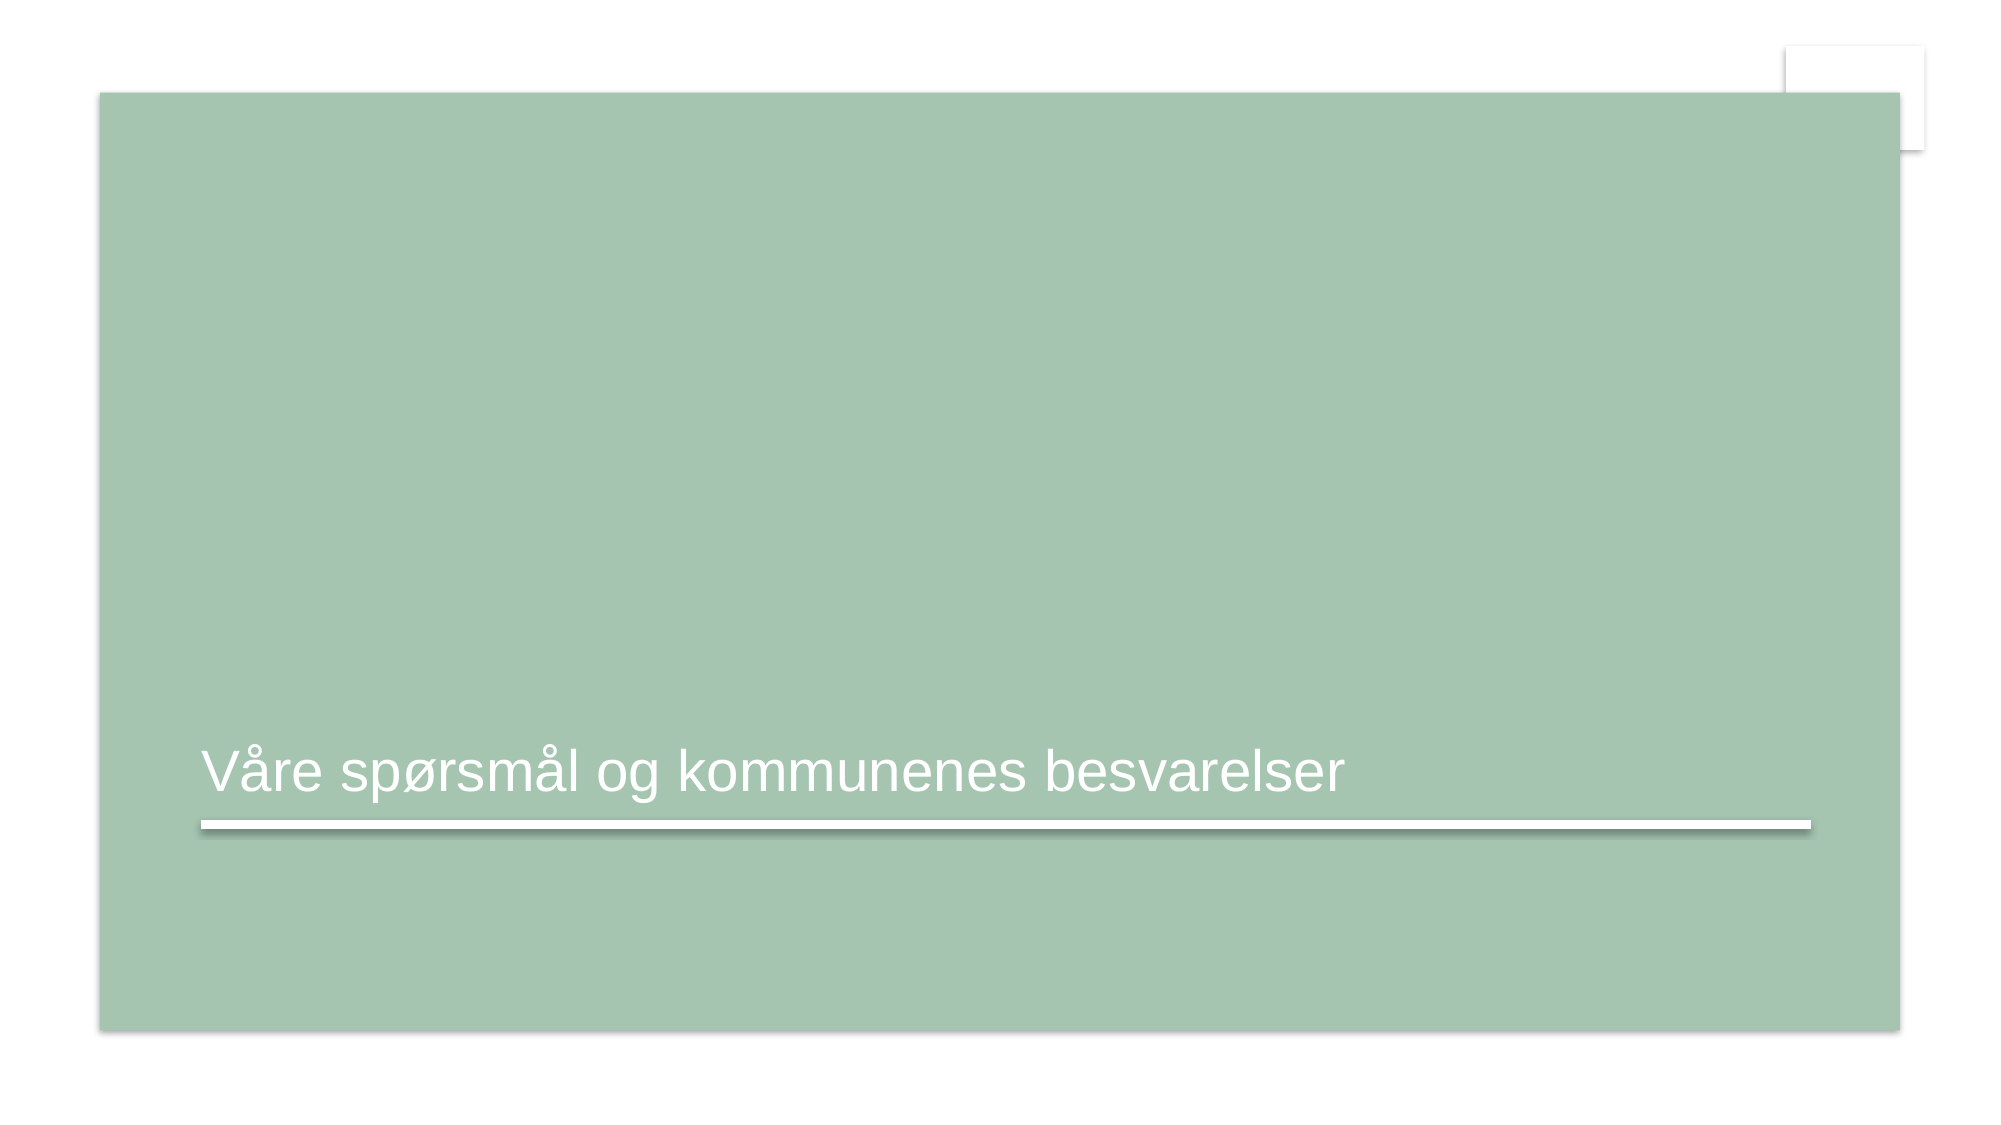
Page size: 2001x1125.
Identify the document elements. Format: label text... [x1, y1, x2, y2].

title Våre spørsmål og kommunenes besvarelser [201, 725, 1811, 881]
